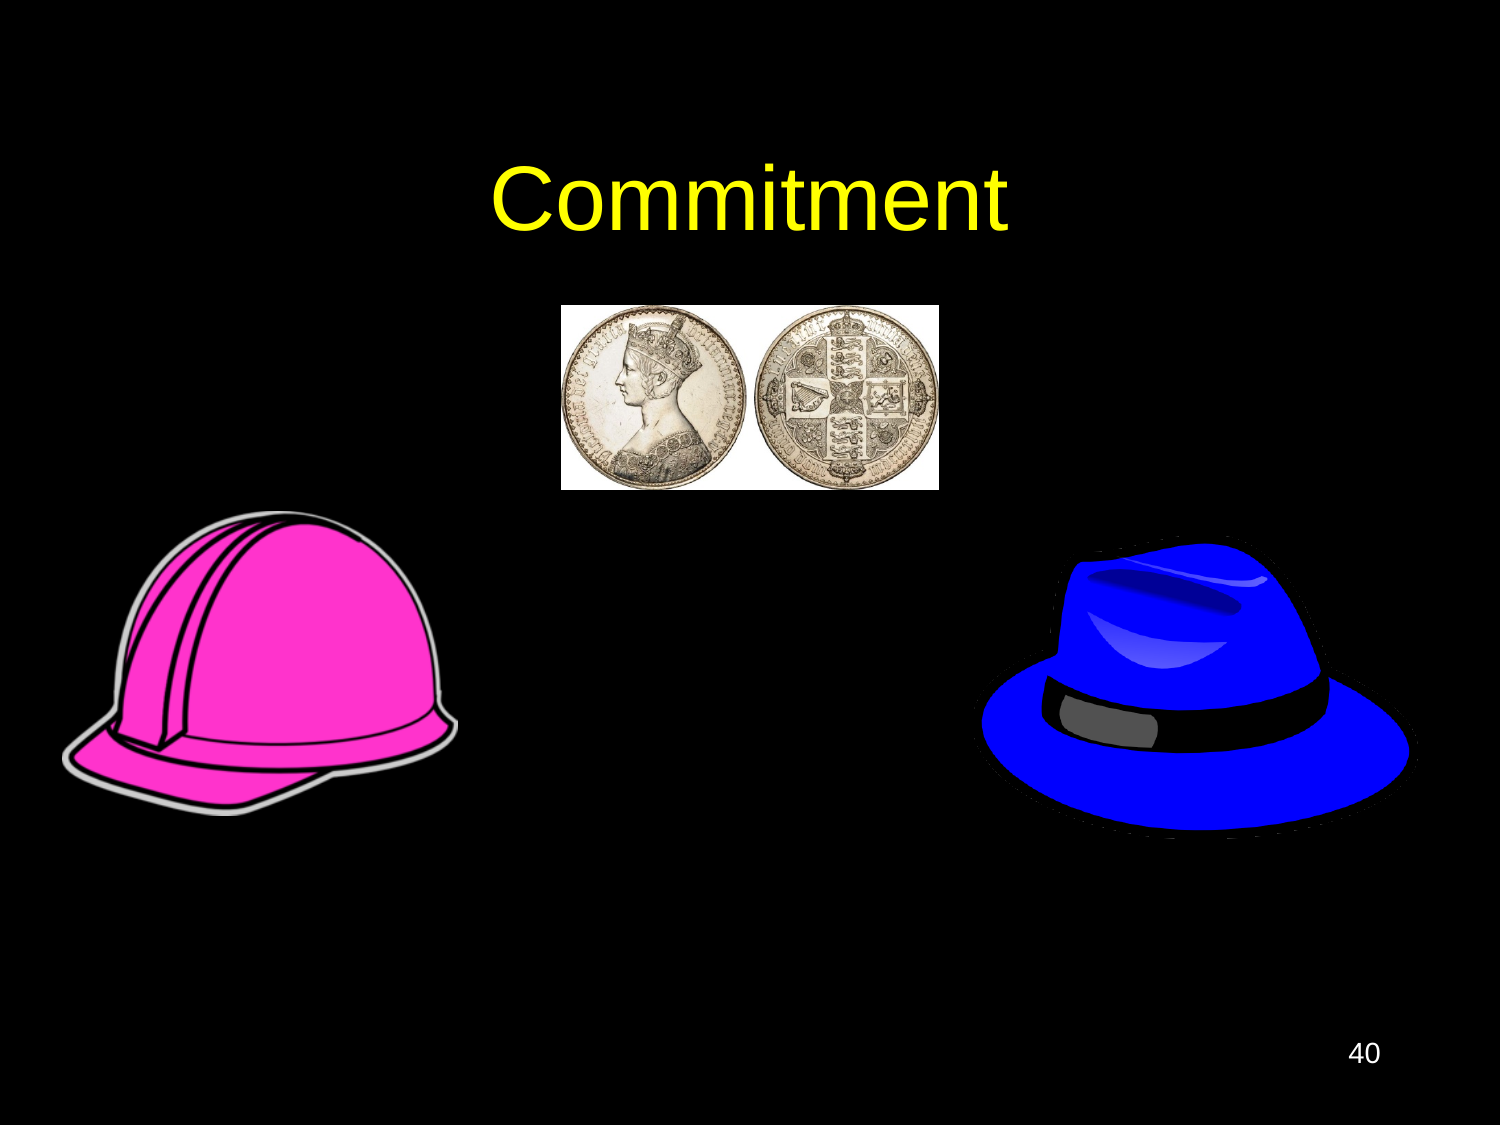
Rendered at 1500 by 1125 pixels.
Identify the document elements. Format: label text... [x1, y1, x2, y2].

picture [61, 511, 458, 816]
slide_number 40 [1083, 1026, 1397, 1103]
title Commitment [112, 99, 1388, 288]
picture [972, 534, 1419, 839]
picture [561, 305, 939, 491]
